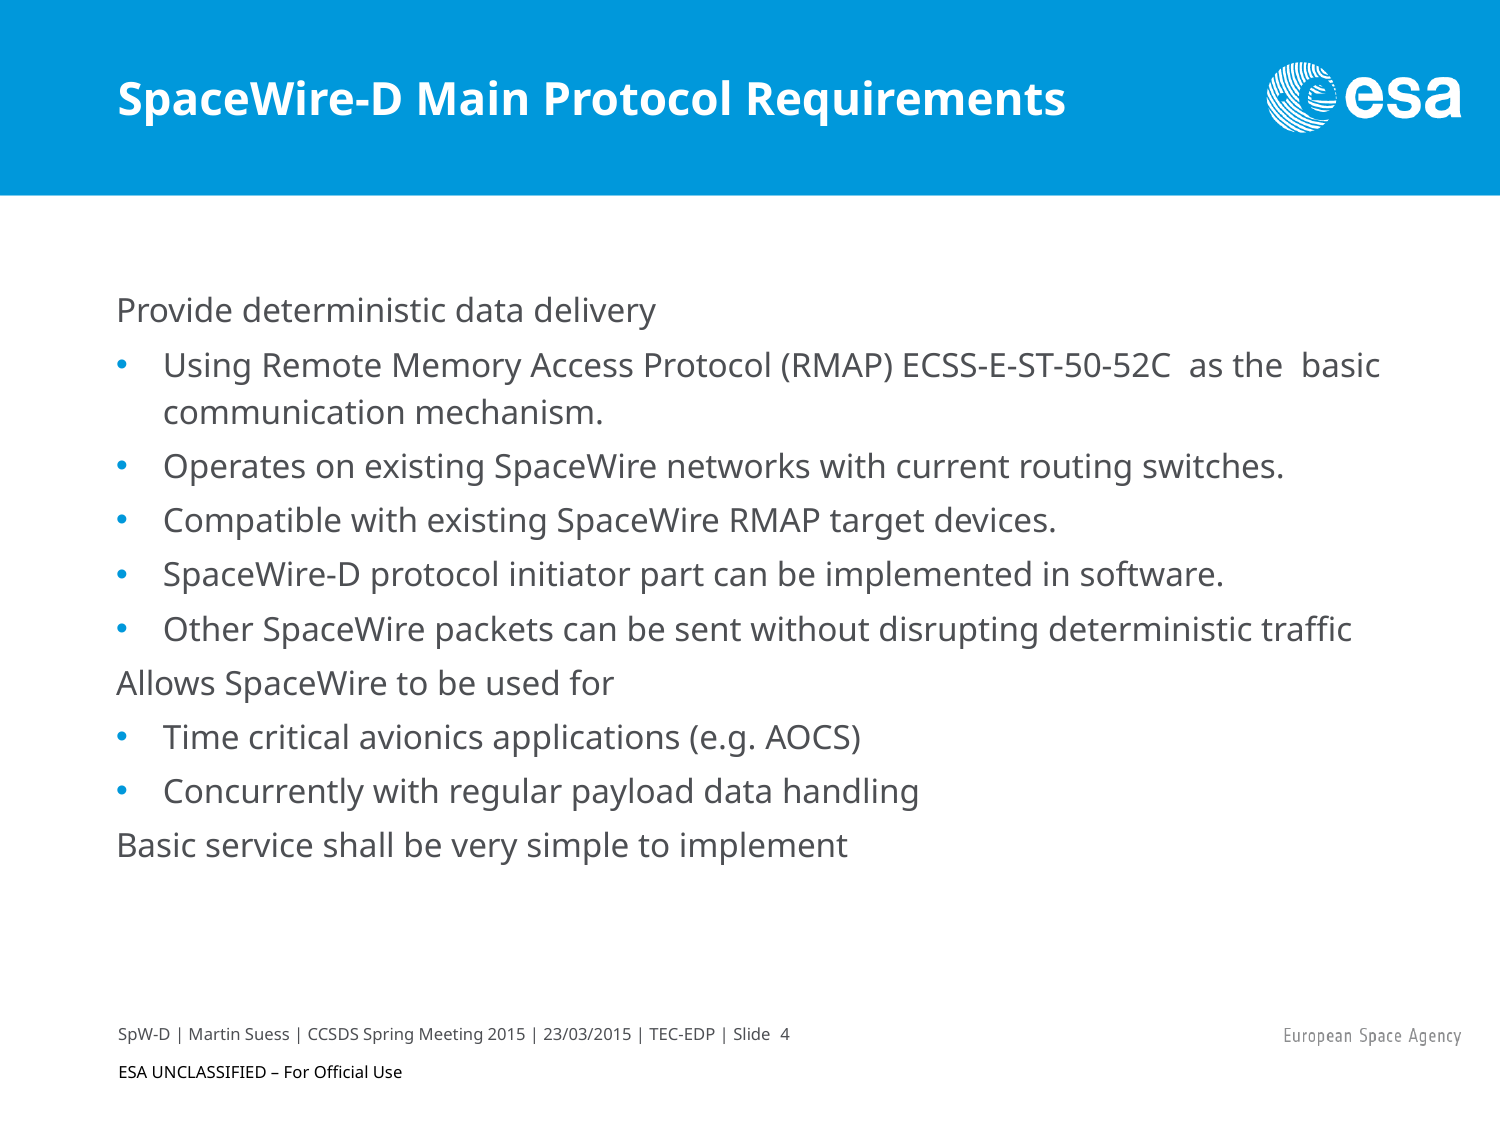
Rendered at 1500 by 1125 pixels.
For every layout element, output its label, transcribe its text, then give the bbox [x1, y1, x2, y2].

picture [1272, 79, 1278, 94]
picture [1291, 126, 1299, 131]
picture [1279, 111, 1286, 117]
picture [1275, 98, 1284, 110]
picture [1292, 111, 1300, 117]
picture [1291, 98, 1300, 107]
picture [1283, 85, 1288, 95]
picture [1270, 85, 1274, 95]
picture [1279, 64, 1298, 86]
picture [1264, 1020, 1500, 1059]
picture [1287, 118, 1297, 125]
picture [1276, 74, 1280, 88]
picture [1388, 78, 1420, 118]
picture [1268, 92, 1274, 103]
picture [1268, 102, 1275, 112]
title SpaceWire-D Main Protocol Requirements [102, 34, 1228, 161]
picture [1426, 78, 1460, 118]
picture [1346, 78, 1382, 118]
list Provide deterministic data delivery Using Remote Memory Access Protocol (RMAP) ECSS-E-ST-50-52C as the basic communication mechanism. Operates on existing SpaceWire networks with current routing switches. Compatible with existing SpaceWire RMAP target devices. SpaceWire-D protocol initiator part can be implemented in software. Other SpaceWire packets can be sent without disrupting deterministic traffic Allows SpaceWire to be used for Time critical avionics applications (e.g. AOCS) Concurrently with regular payload data handling Basic service shall be very simple to implement [101, 274, 1398, 983]
